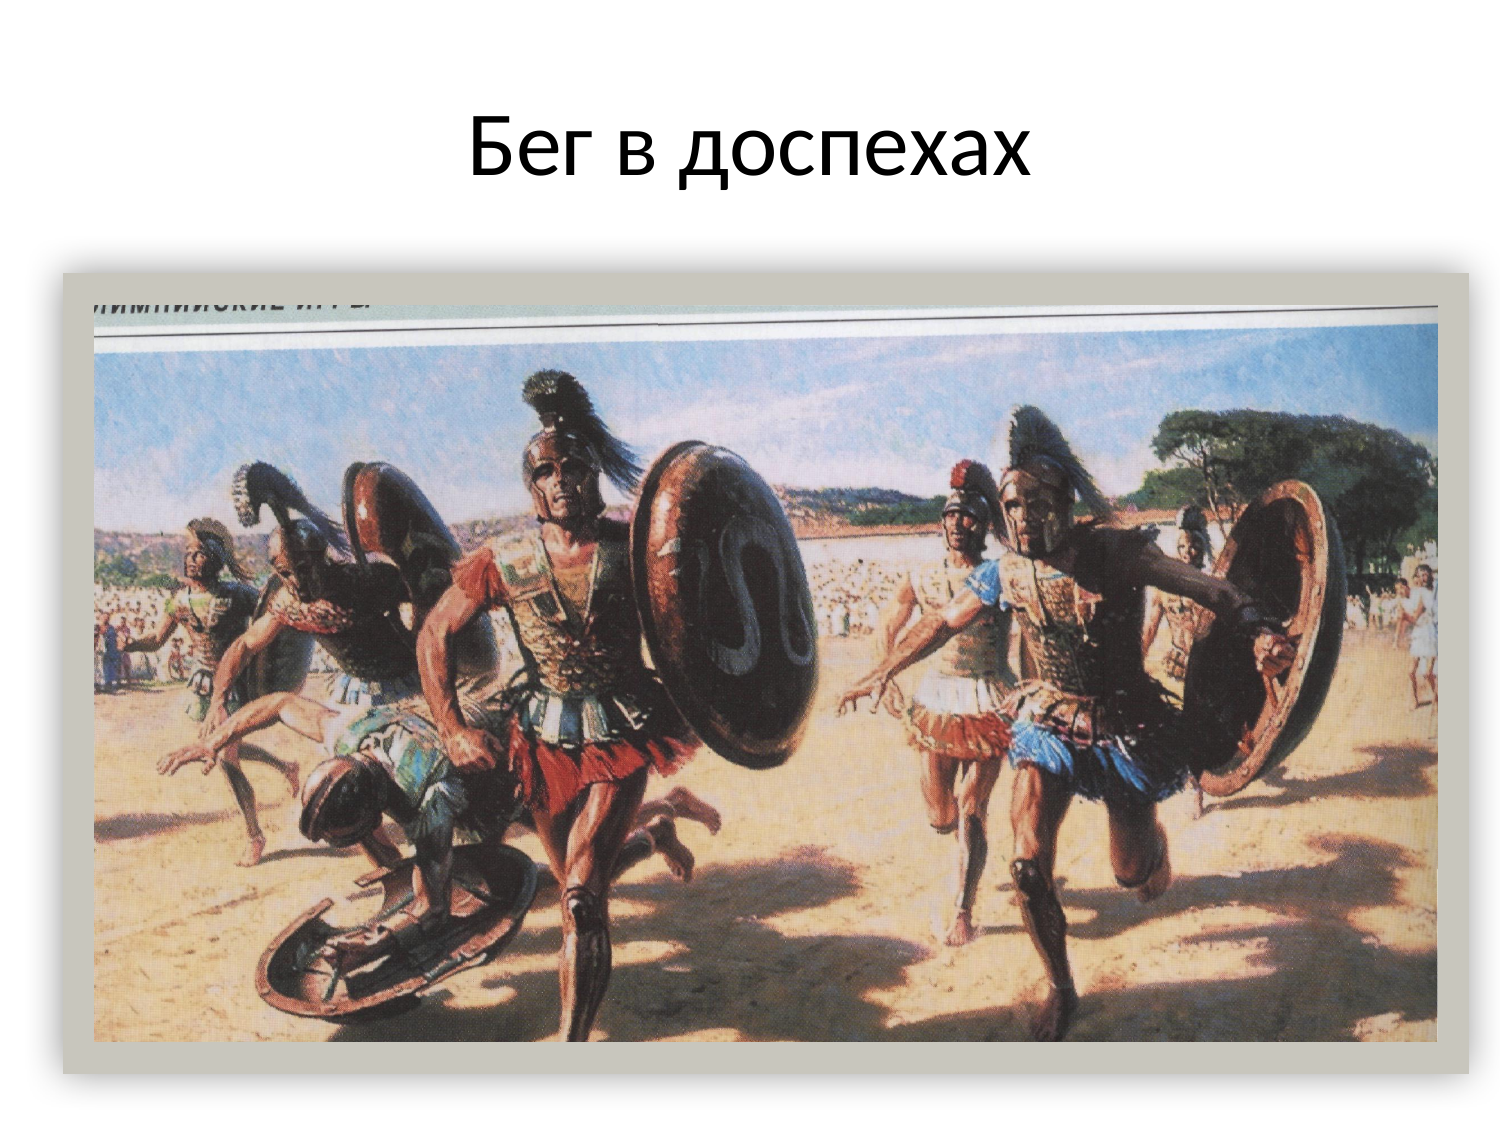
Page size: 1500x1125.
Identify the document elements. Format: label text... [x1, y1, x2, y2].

title Бег в доспехах [75, 45, 1425, 233]
picture [93, 304, 1438, 1043]
